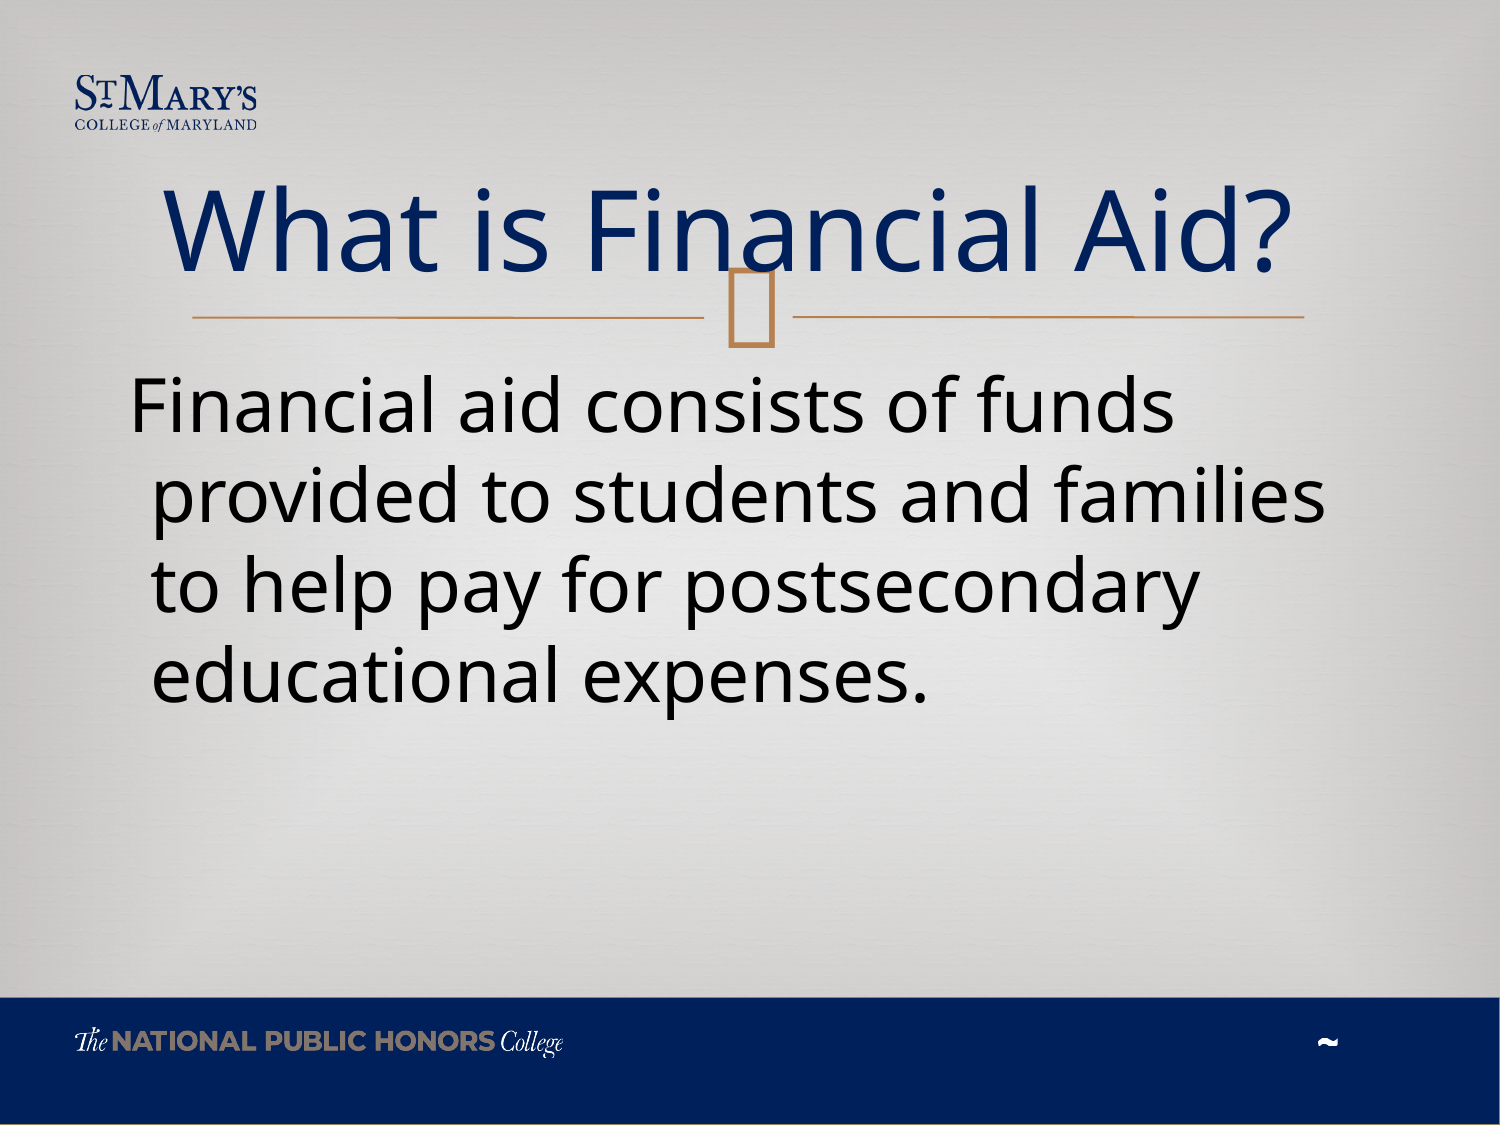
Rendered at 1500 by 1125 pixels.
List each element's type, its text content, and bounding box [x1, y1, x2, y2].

title What is Financial Aid? [107, 139, 1380, 313]
list Financial aid consists of funds provided to students and families to help pay for postsecondary educational expenses. [75, 350, 1425, 986]
